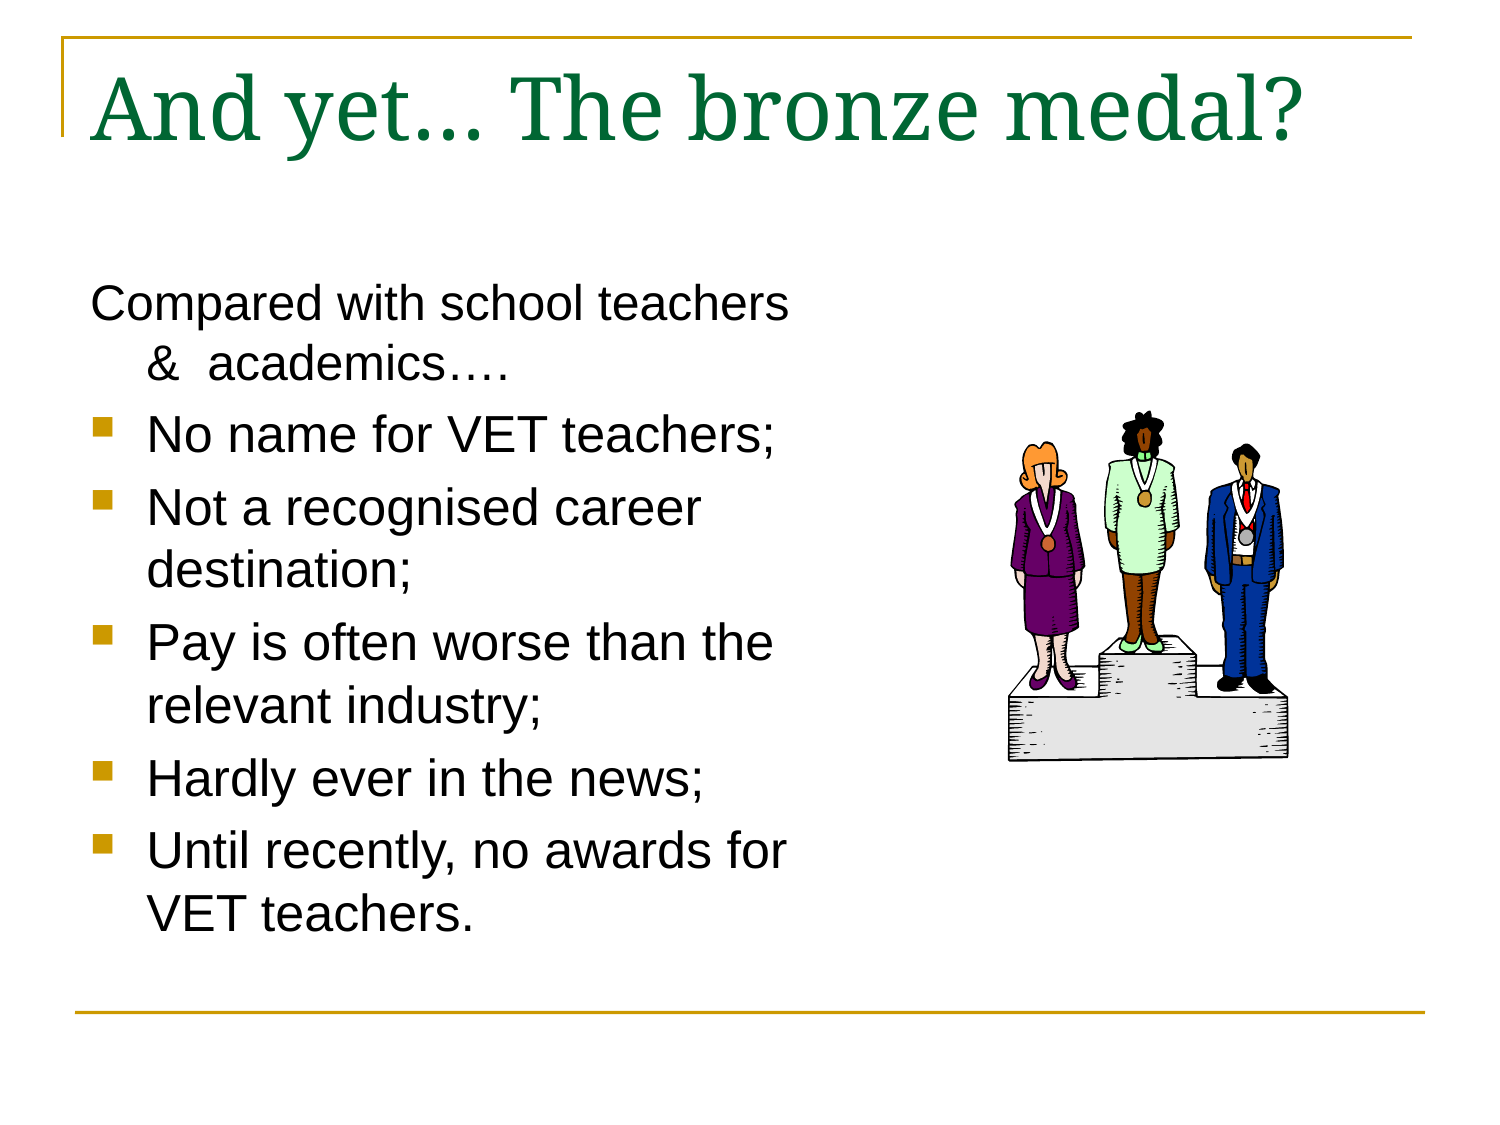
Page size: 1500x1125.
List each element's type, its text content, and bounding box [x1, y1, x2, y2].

title And yet… The bronze medal? [75, 45, 1425, 233]
list Compared with school teachers & academics…. No name for VET teachers; Not a recognised career destination; Pay is often worse than the relevant industry; Hardly ever in the news; Until recently, no awards for VET teachers. [75, 262, 809, 1006]
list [1007, 409, 1290, 762]
